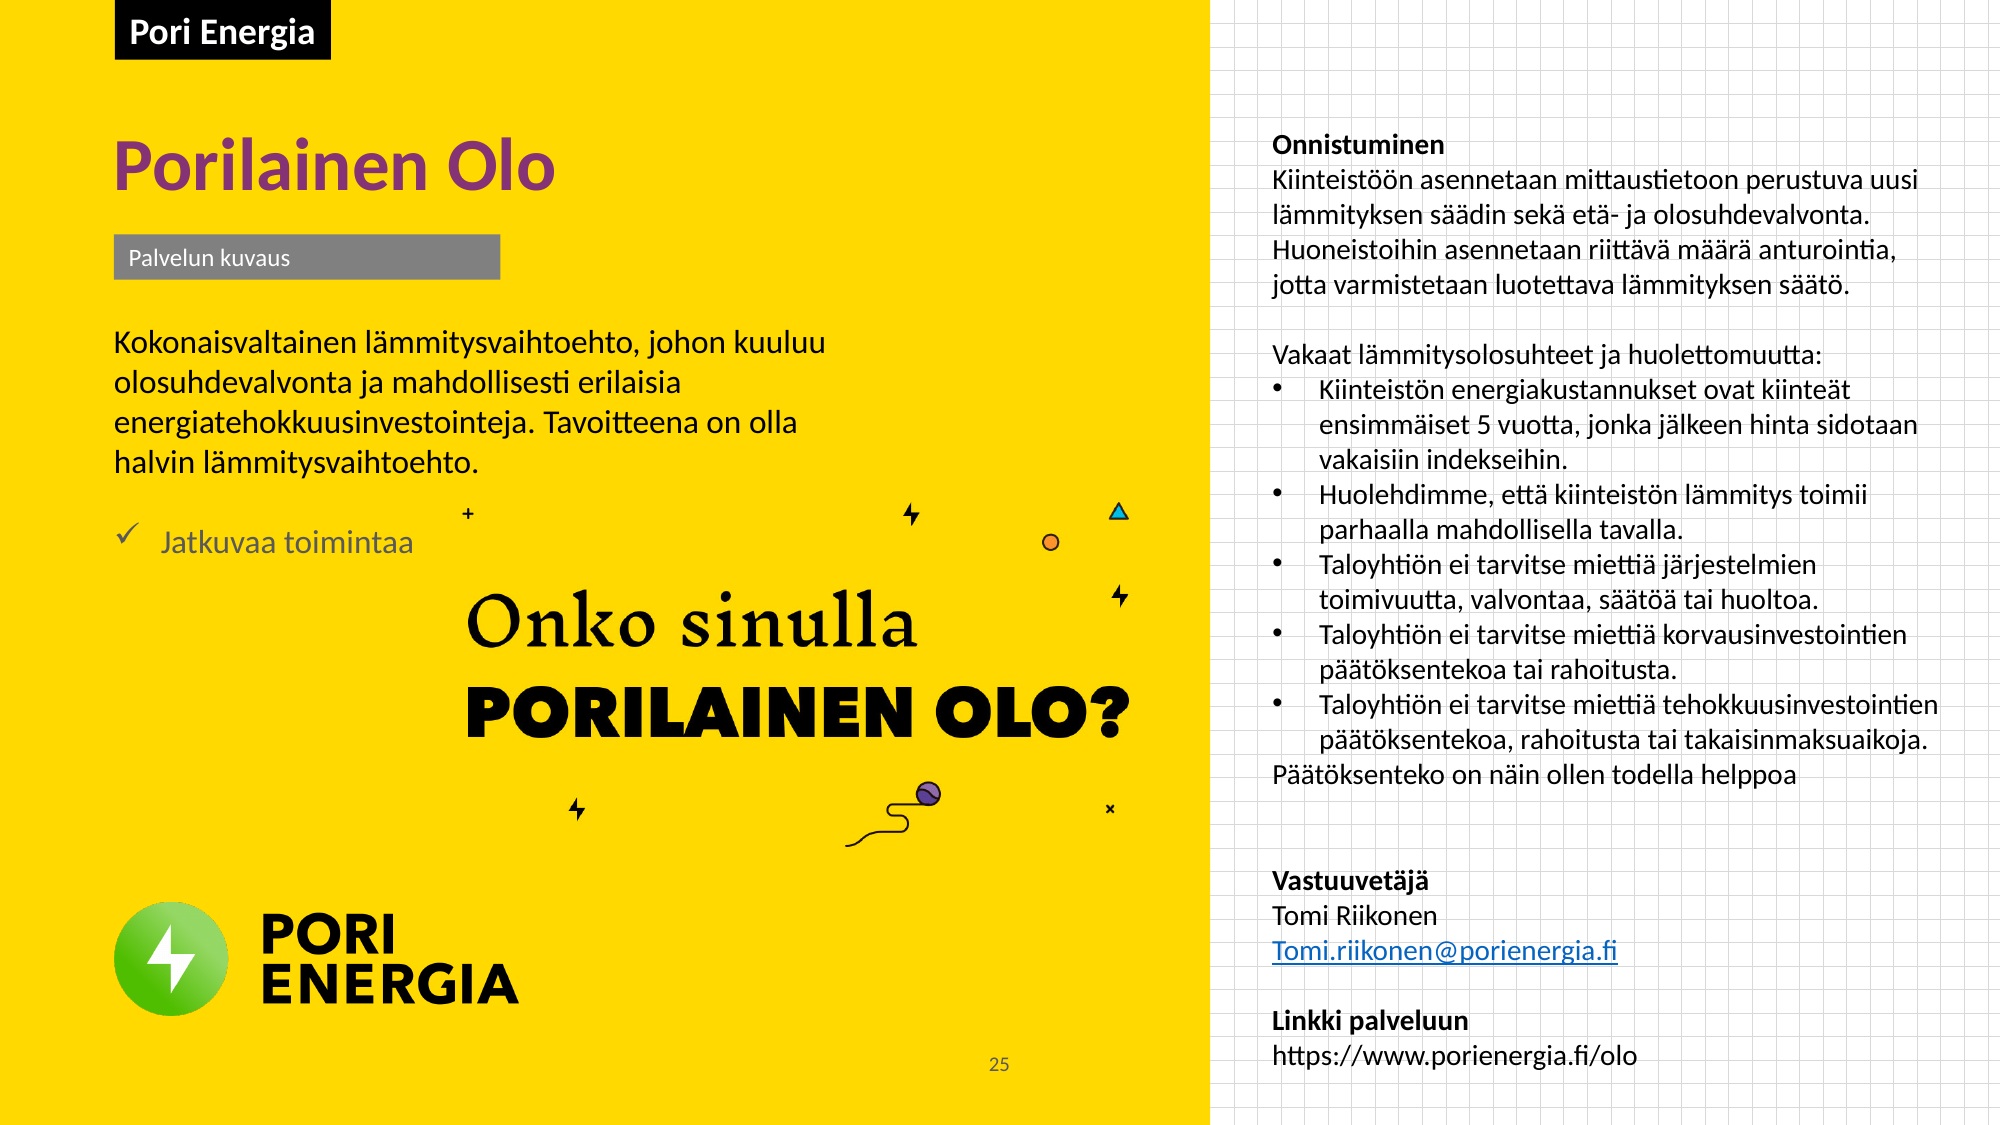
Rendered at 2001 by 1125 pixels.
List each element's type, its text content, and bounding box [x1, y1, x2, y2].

picture [0, 0, 1211, 1125]
text_box [1211, 0, 2000, 1125]
text_box Onnistuminen Kiinteistöön asennetaan mittaustietoon perustuva uusi lämmityksen säädin sekä etä- ja olosuhdevalvonta. Huoneistoihin asennetaan riittävä määrä anturointia, jotta varmistetaan luotettava lämmityksen säätö. Vakaat lämmitysolosuhteet ja huolettomuutta: Kiinteistön energiakustannukset ovat kiinteät ensimmäiset 5 vuotta, jonka jälkeen hinta sidotaan vakaisiin indekseihin. Huolehdimme, että kiinteistön lämmitys toimii parhaalla mahdollisella tavalla. Taloyhtiön ei tarvitse miettiä järjestelmien toimivuutta, valvontaa, säätöä tai huoltoa. Taloyhtiön ei tarvitse miettiä korvausinvestointien päätöksentekoa tai rahoitusta. Taloyhtiön ei tarvitse miettiä tehokkuusinvestointien päätöksentekoa, rahoitusta tai takaisinmaksuaikoja. Päätöksenteko on näin ollen todella helppoa [1272, 125, 1945, 790]
text_box Vastuuvetäjä Tomi Riikonen Tomi.riikonen@porienergia.fi Linkki palveluun https://www.porienergia.fi/olo [1272, 861, 1846, 1107]
